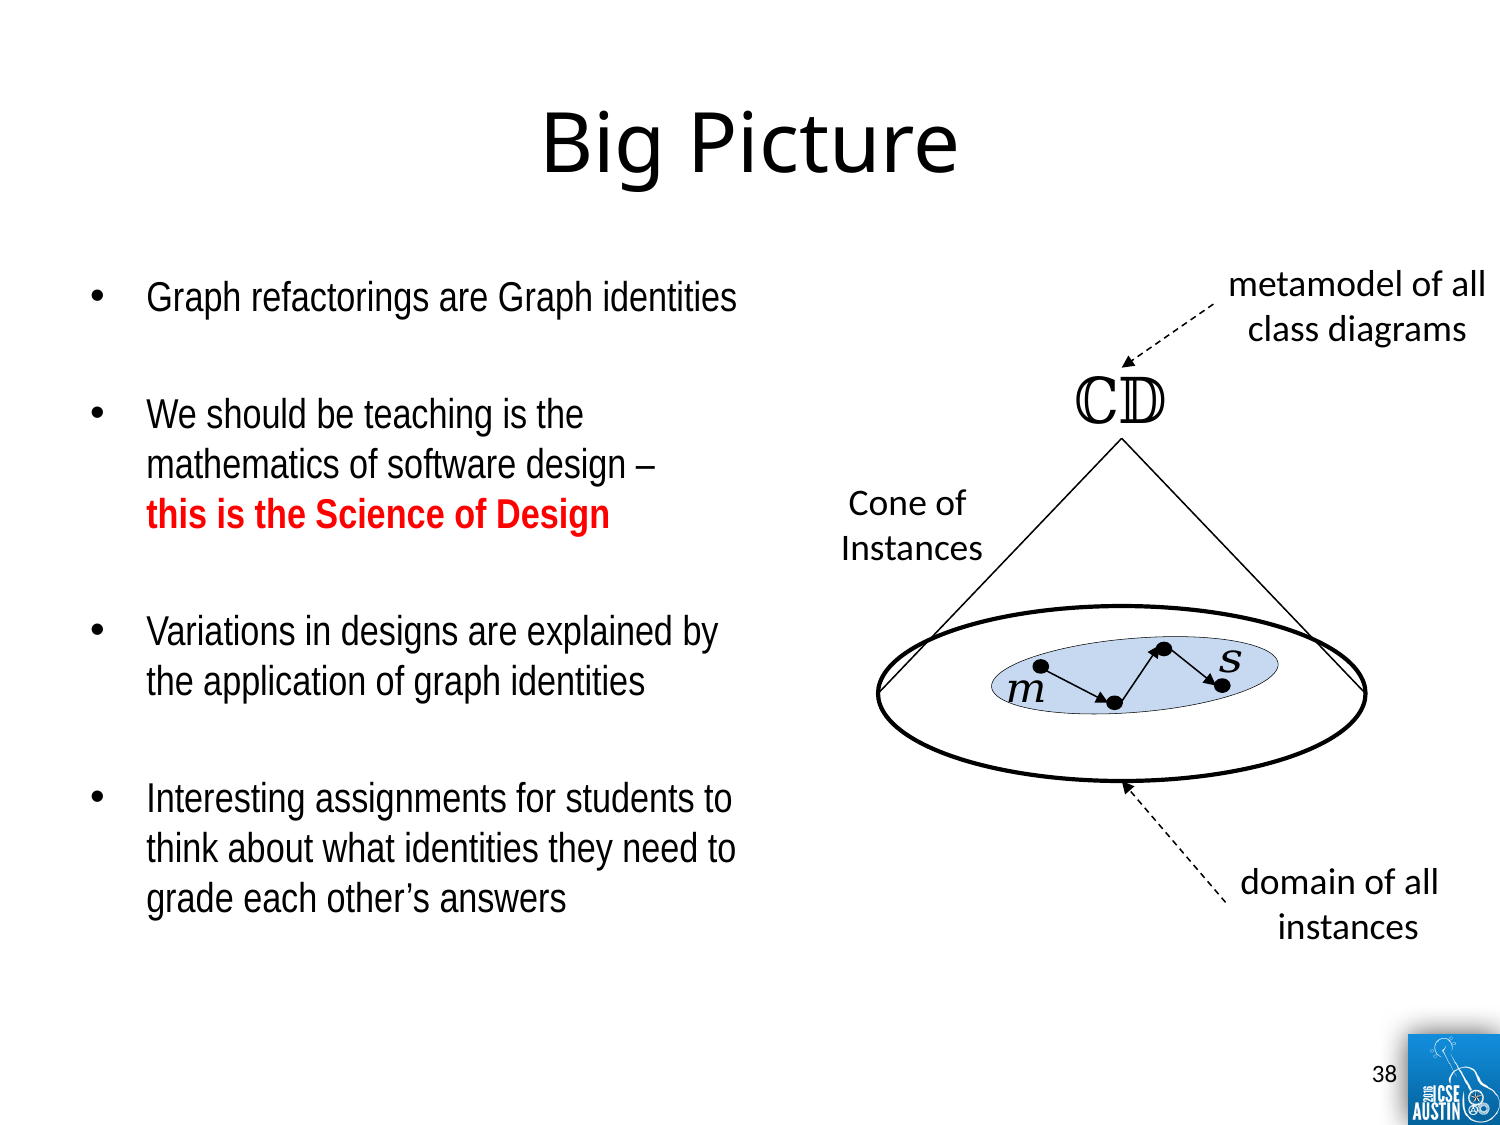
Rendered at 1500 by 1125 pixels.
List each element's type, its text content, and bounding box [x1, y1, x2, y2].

title Big Picture [75, 45, 1425, 233]
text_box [824, 251, 1500, 957]
list Graph refactorings are Graph identities We should be teaching is the mathematics of software design – this is the Science of Design Variations in designs are explained by the application of graph identities Interesting assignments for students to think about what identities they need to grade each other’s answers [75, 262, 757, 1043]
slide_number 38 [1074, 1042, 1413, 1103]
picture [1408, 1034, 1500, 1125]
